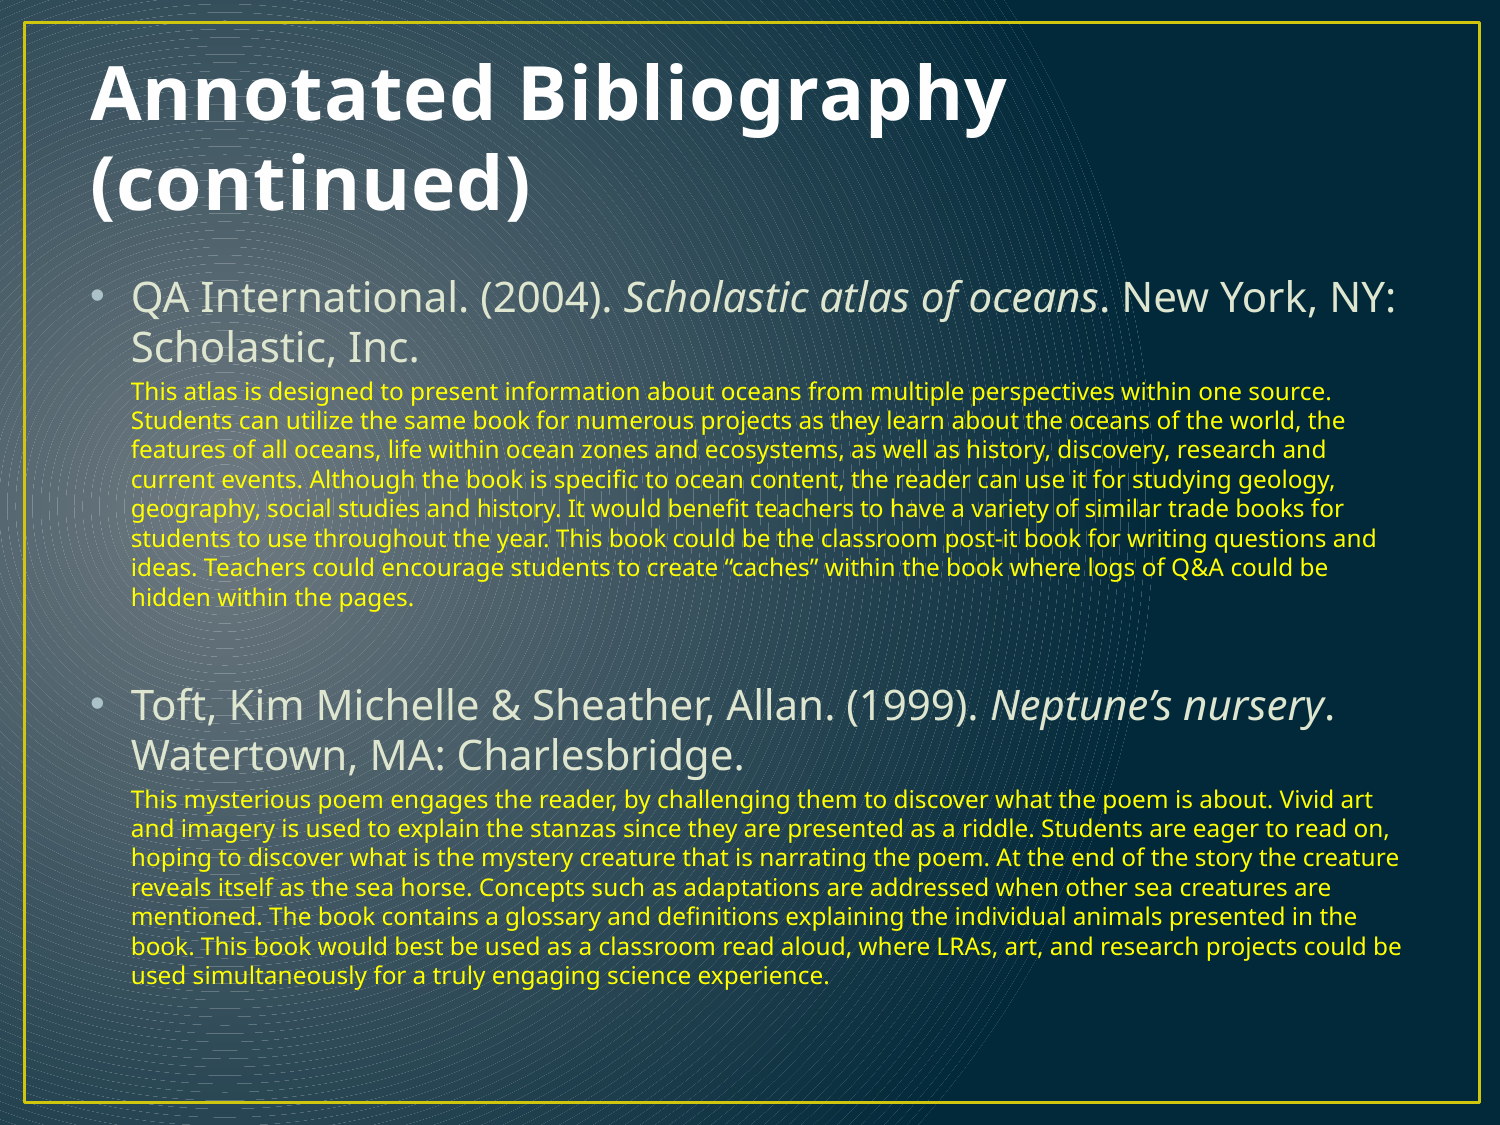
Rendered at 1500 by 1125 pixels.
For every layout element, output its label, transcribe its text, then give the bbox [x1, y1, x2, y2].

list QA International. (2004). Scholastic atlas of oceans. New York, NY: Scholastic, Inc. This atlas is designed to present information about oceans from multiple perspectives within one source. Students can utilize the same book for numerous projects as they learn about the oceans of the world, the features of all oceans, life within ocean zones and ecosystems, as well as history, discovery, research and current events. Although the book is specific to ocean content, the reader can use it for studying geology, geography, social studies and history. It would benefit teachers to have a variety of similar trade books for students to use throughout the year. This book could be the classroom post-it book for writing questions and ideas. Teachers could encourage students to create “caches” within the book where logs of Q&A could be hidden within the pages. Toft, Kim Michelle & Sheather, Allan. (1999). Neptune’s nursery. Watertown, MA: Charlesbridge. This mysterious poem engages the reader, by challenging them to discover what the poem is about. Vivid art and imagery is used to explain the stanzas since they are presented as a riddle. Students are eager to read on, hoping to discover what is the mystery creature that is narrating the poem. At the end of the story the creature reveals itself as the sea horse. Concepts such as adaptations are addressed when other sea creatures are mentioned. The book contains a glossary and definitions explaining the individual animals presented in the book. This book would best be used as a classroom read aloud, where LRAs, art, and research projects could be used simultaneously for a truly engaging science experience. [75, 262, 1425, 1005]
title Annotated Bibliography (continued) [75, 45, 1425, 233]
